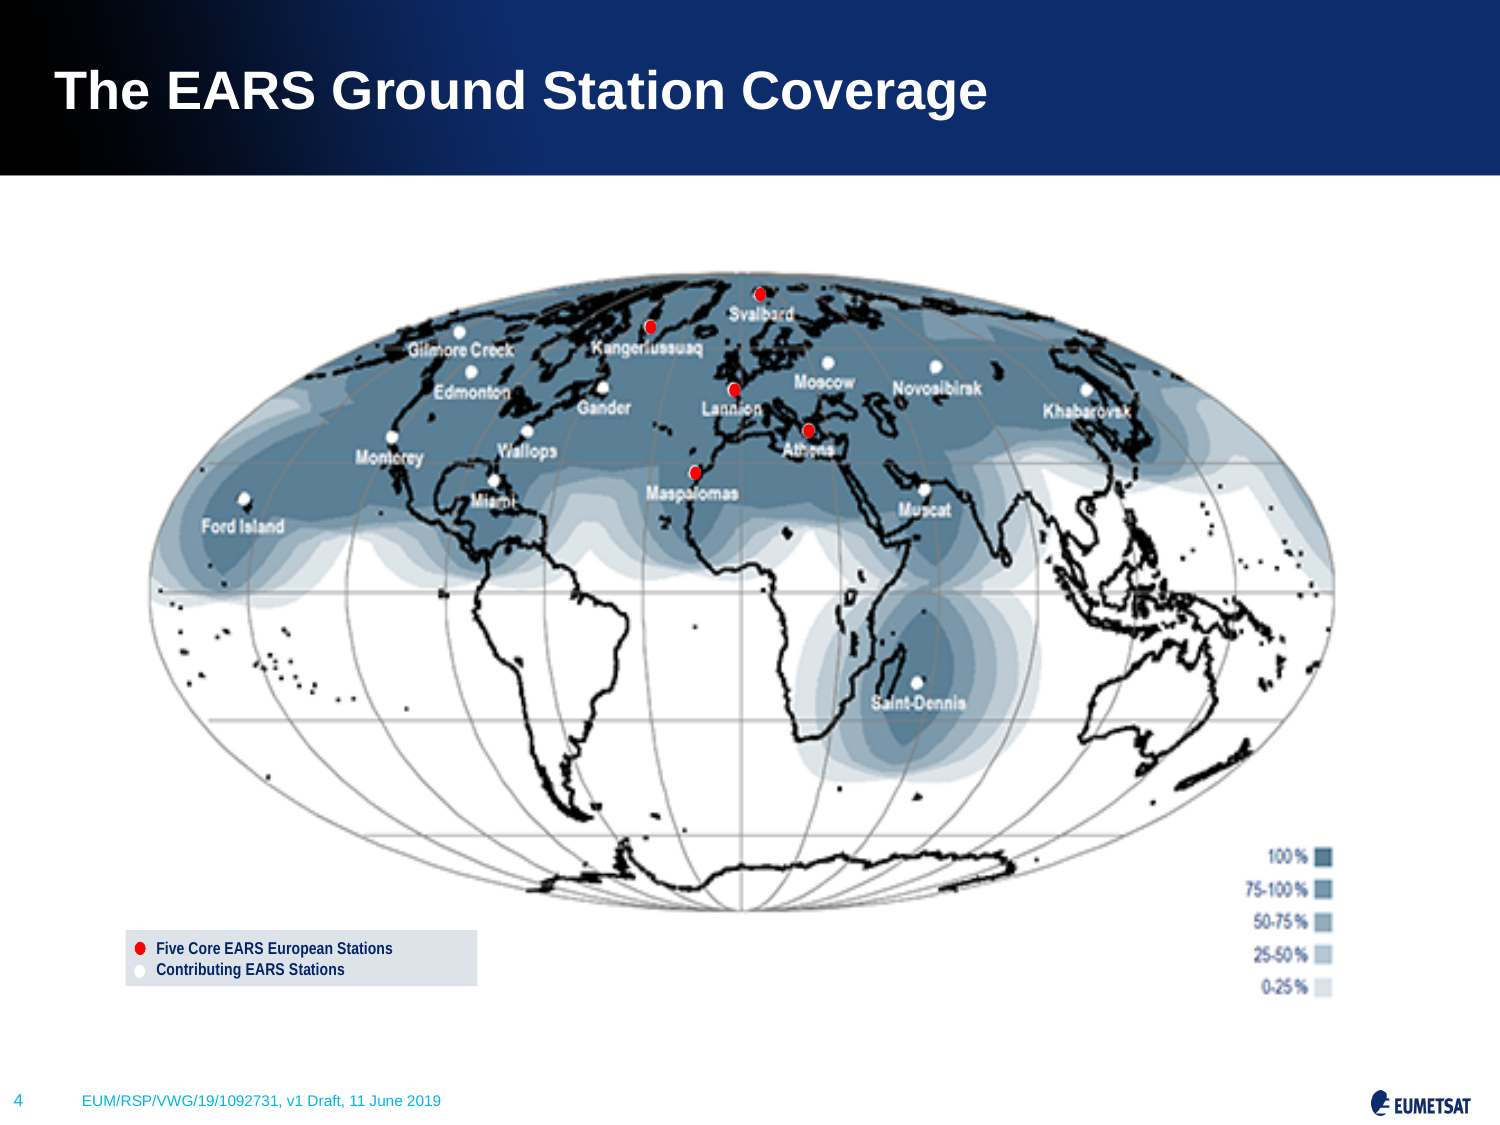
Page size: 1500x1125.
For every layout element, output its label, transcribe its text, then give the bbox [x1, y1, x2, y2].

picture [0, 0, 1500, 1125]
title The EARS Ground Station Coverage [12, 34, 1187, 141]
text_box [125, 255, 1348, 1007]
